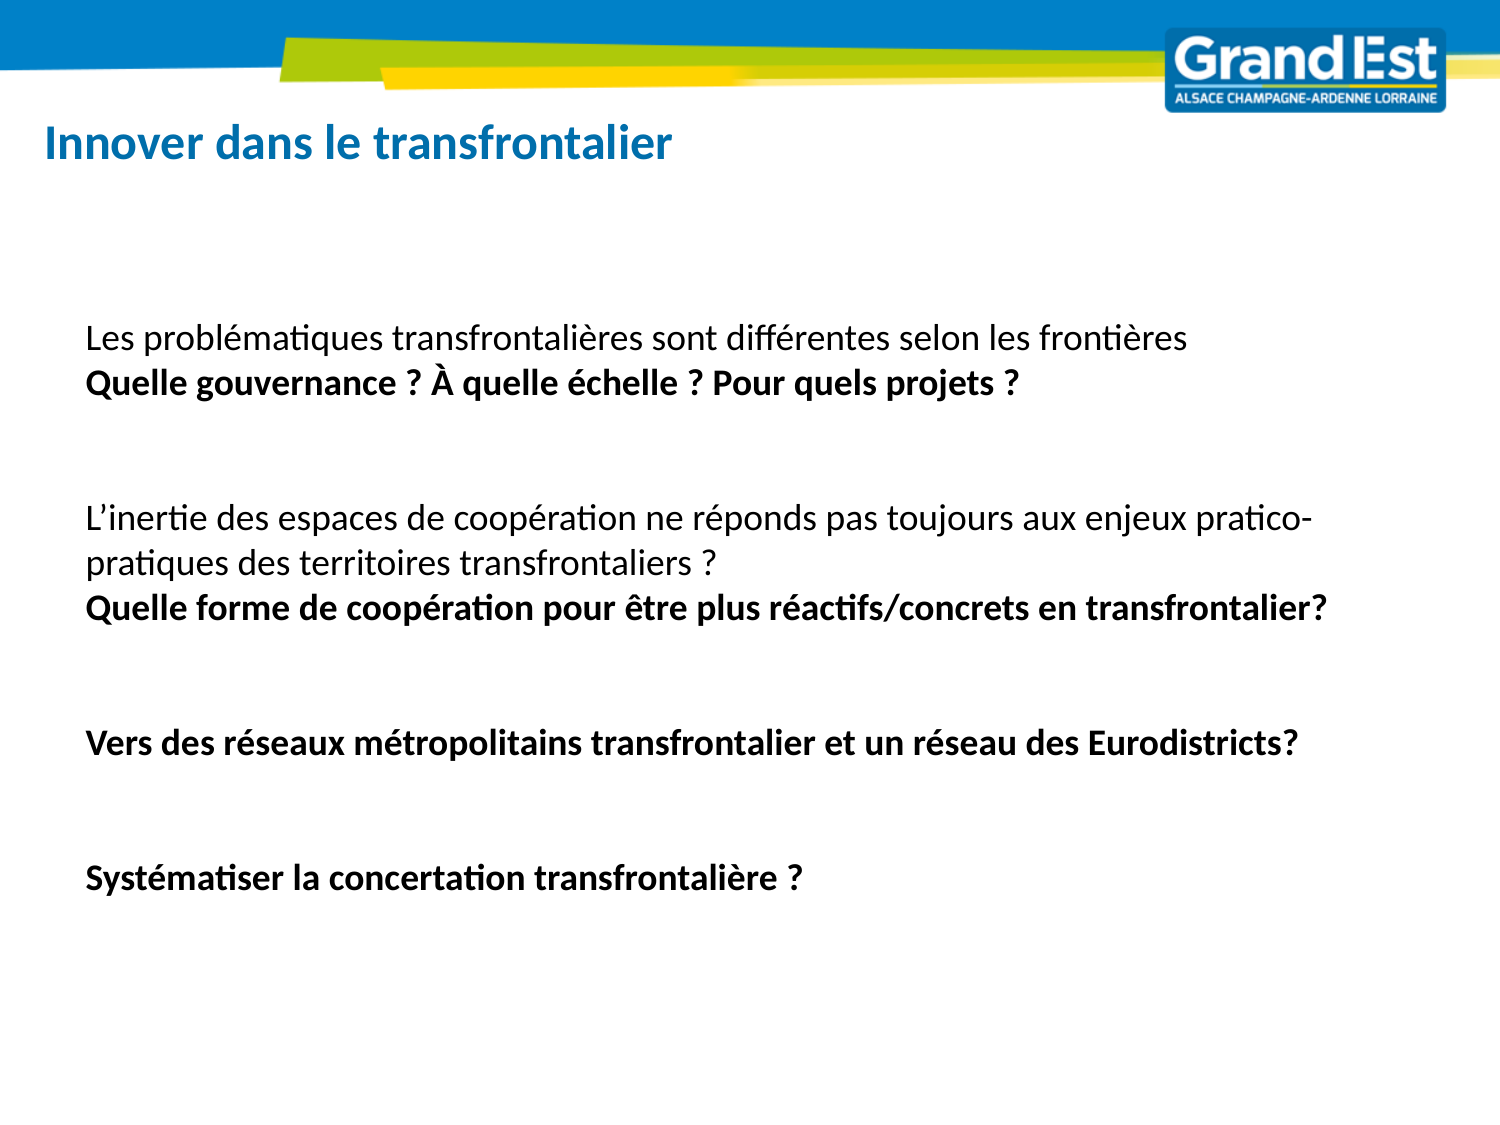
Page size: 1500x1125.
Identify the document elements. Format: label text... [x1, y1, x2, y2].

text_box Innover dans le transfrontalier [14, 101, 1133, 177]
text_box Les problématiques transfrontalières sont différentes selon les frontières Quelle gouvernance ? À quelle échelle ? Pour quels projets ? L’inertie des espaces de coopération ne réponds pas toujours aux enjeux pratico-pratiques des territoires transfrontaliers ? Quelle forme de coopération pour être plus réactifs/concrets en transfrontalier? Vers des réseaux métropolitains transfrontalier et un réseau des Eurodistricts? Systématiser la concertation transfrontalière ? [70, 305, 1416, 906]
picture [0, 0, 1500, 1125]
